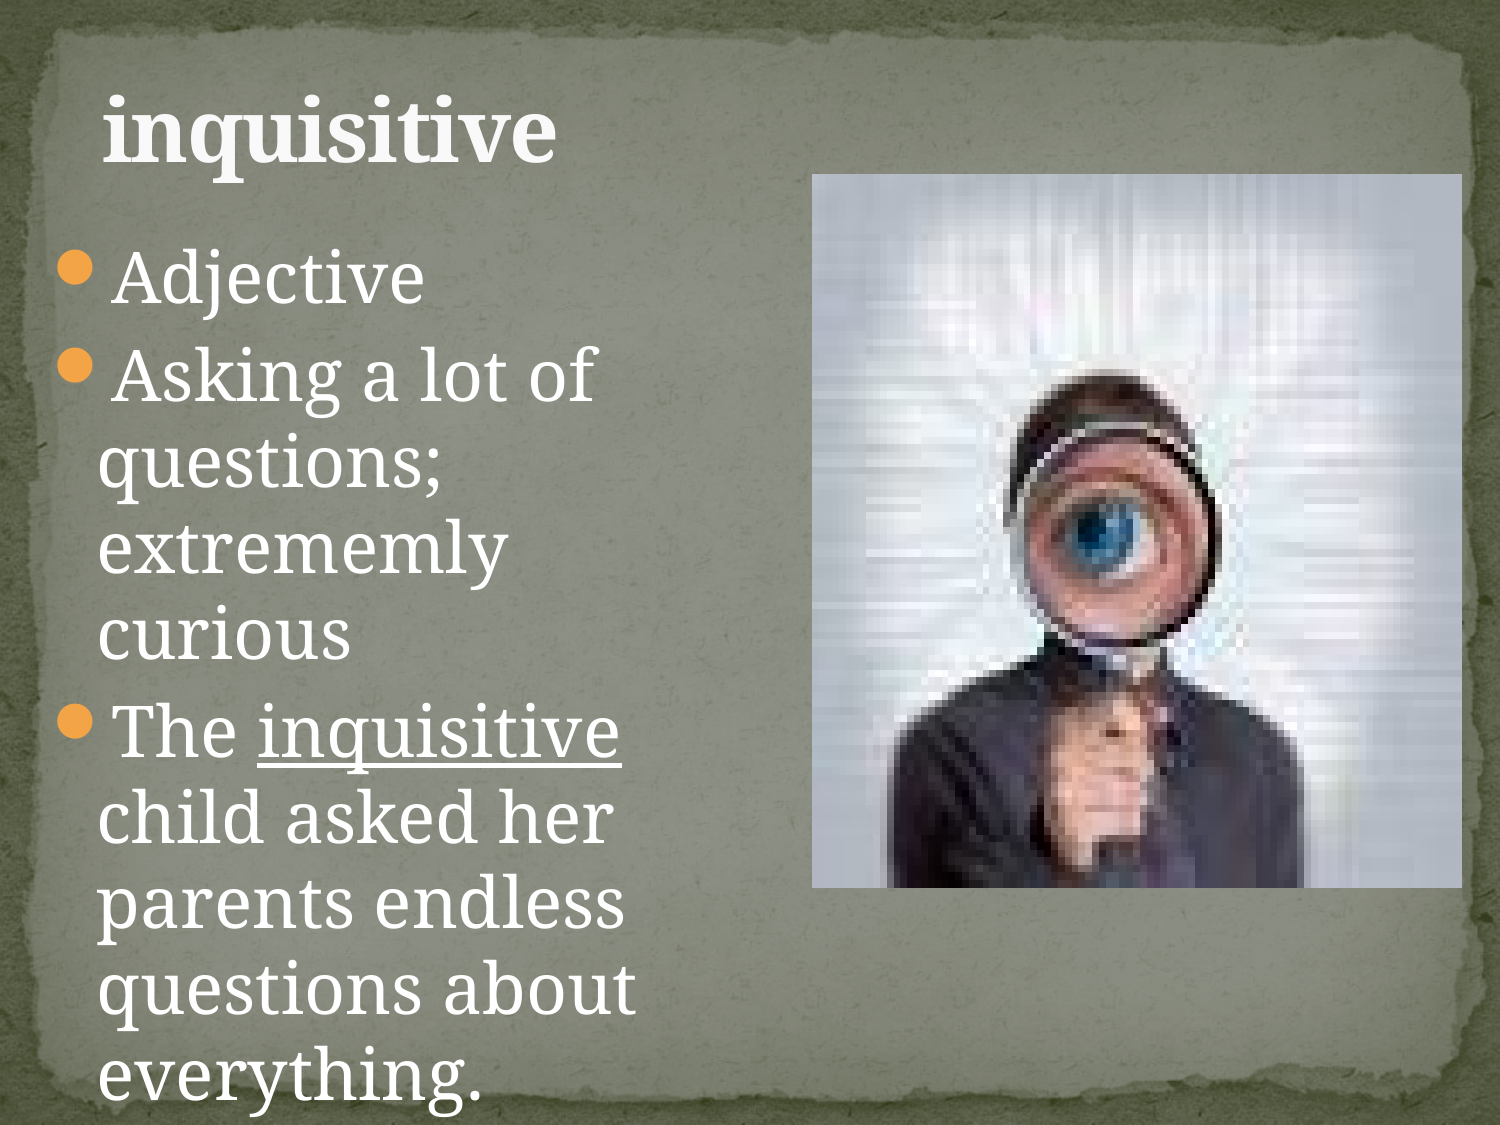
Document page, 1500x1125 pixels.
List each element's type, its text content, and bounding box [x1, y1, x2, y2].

picture [812, 174, 1462, 888]
title inquisitive [87, 17, 1410, 188]
list Adjective Asking a lot of questions; extrememly curious The inquisitive child asked her parents endless questions about everything. [37, 224, 775, 1125]
